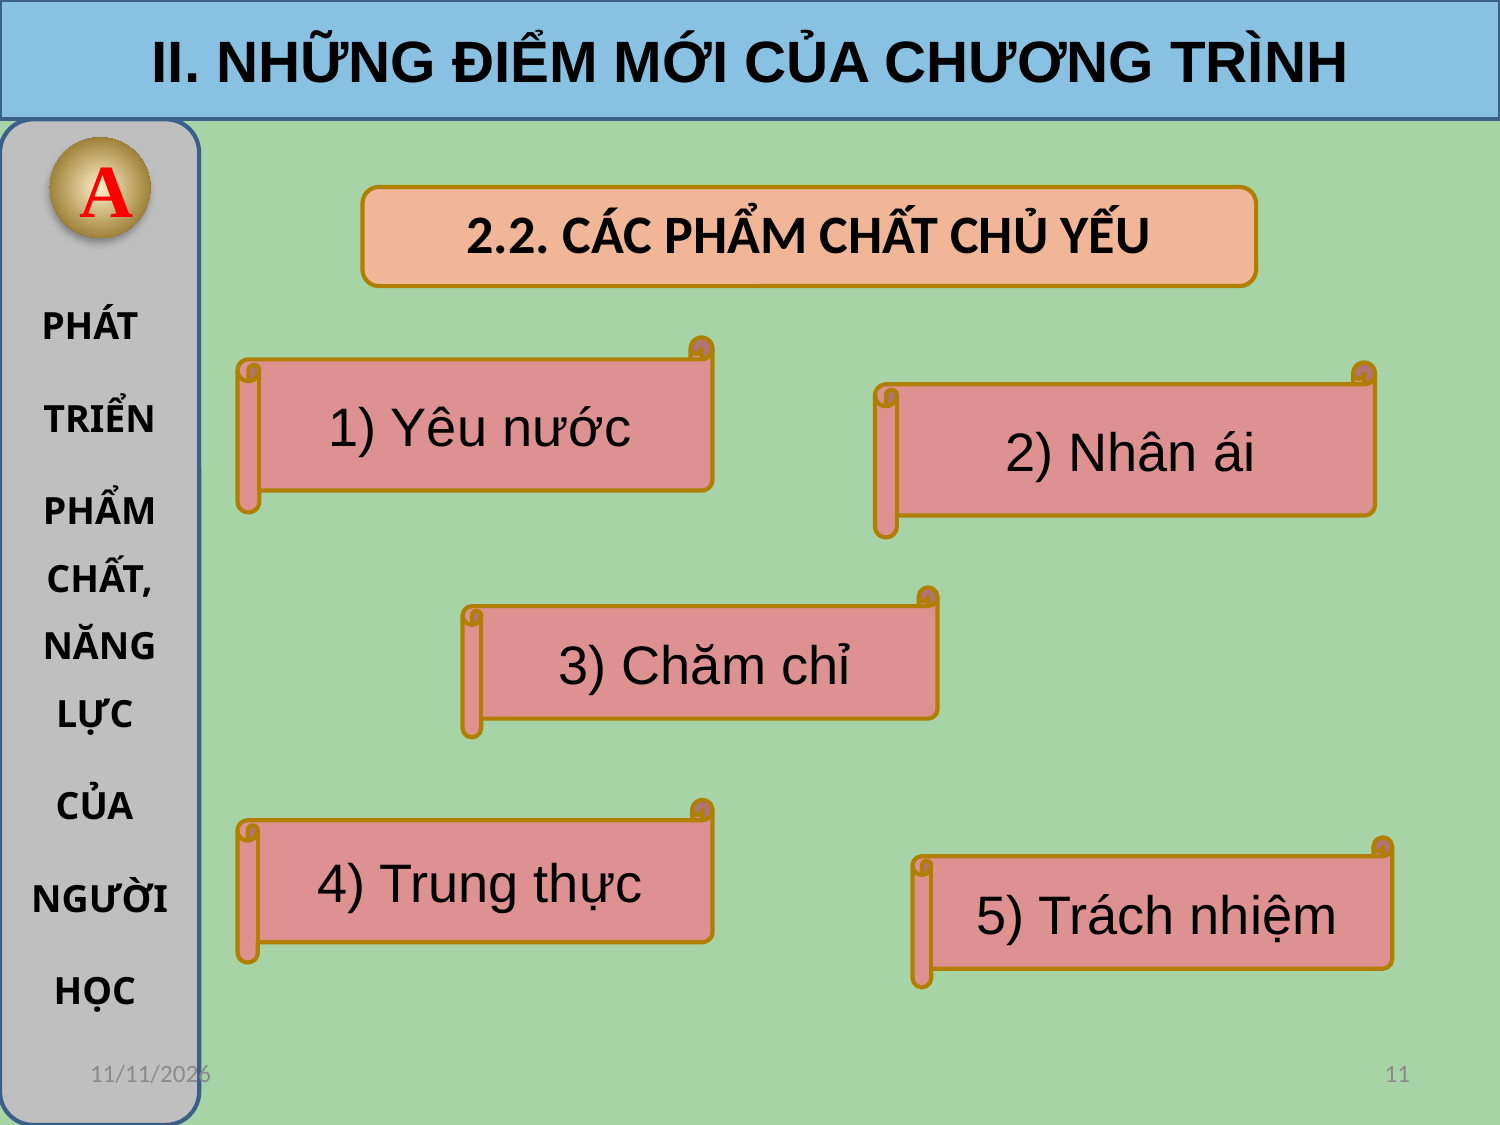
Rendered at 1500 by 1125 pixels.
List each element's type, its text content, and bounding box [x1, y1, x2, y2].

text_box 2) Nhân ái [872, 360, 1378, 540]
text_box PHÁT TRIỂN PHẨM CHẤT, NĂNG LỰC CỦA NGƯỜI HỌC [0, 119, 200, 1125]
text_box 5) Trách nhiệm [910, 835, 1395, 990]
text_box 4) Trung thực [235, 797, 715, 965]
slide_number 11 [1074, 1042, 1425, 1103]
text_box 2.2. CÁC PHẨM CHẤT CHỦ YẾU [360, 184, 1259, 289]
text_box II. NHỮNG ĐIỂM MỚI CỦA CHƯƠNG TRÌNH [0, 0, 1500, 120]
text_box 1) Yêu nước [235, 335, 715, 515]
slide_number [75, 1042, 425, 1103]
text_box 3) Chăm chỉ [460, 585, 940, 740]
text_box A [49, 137, 151, 238]
